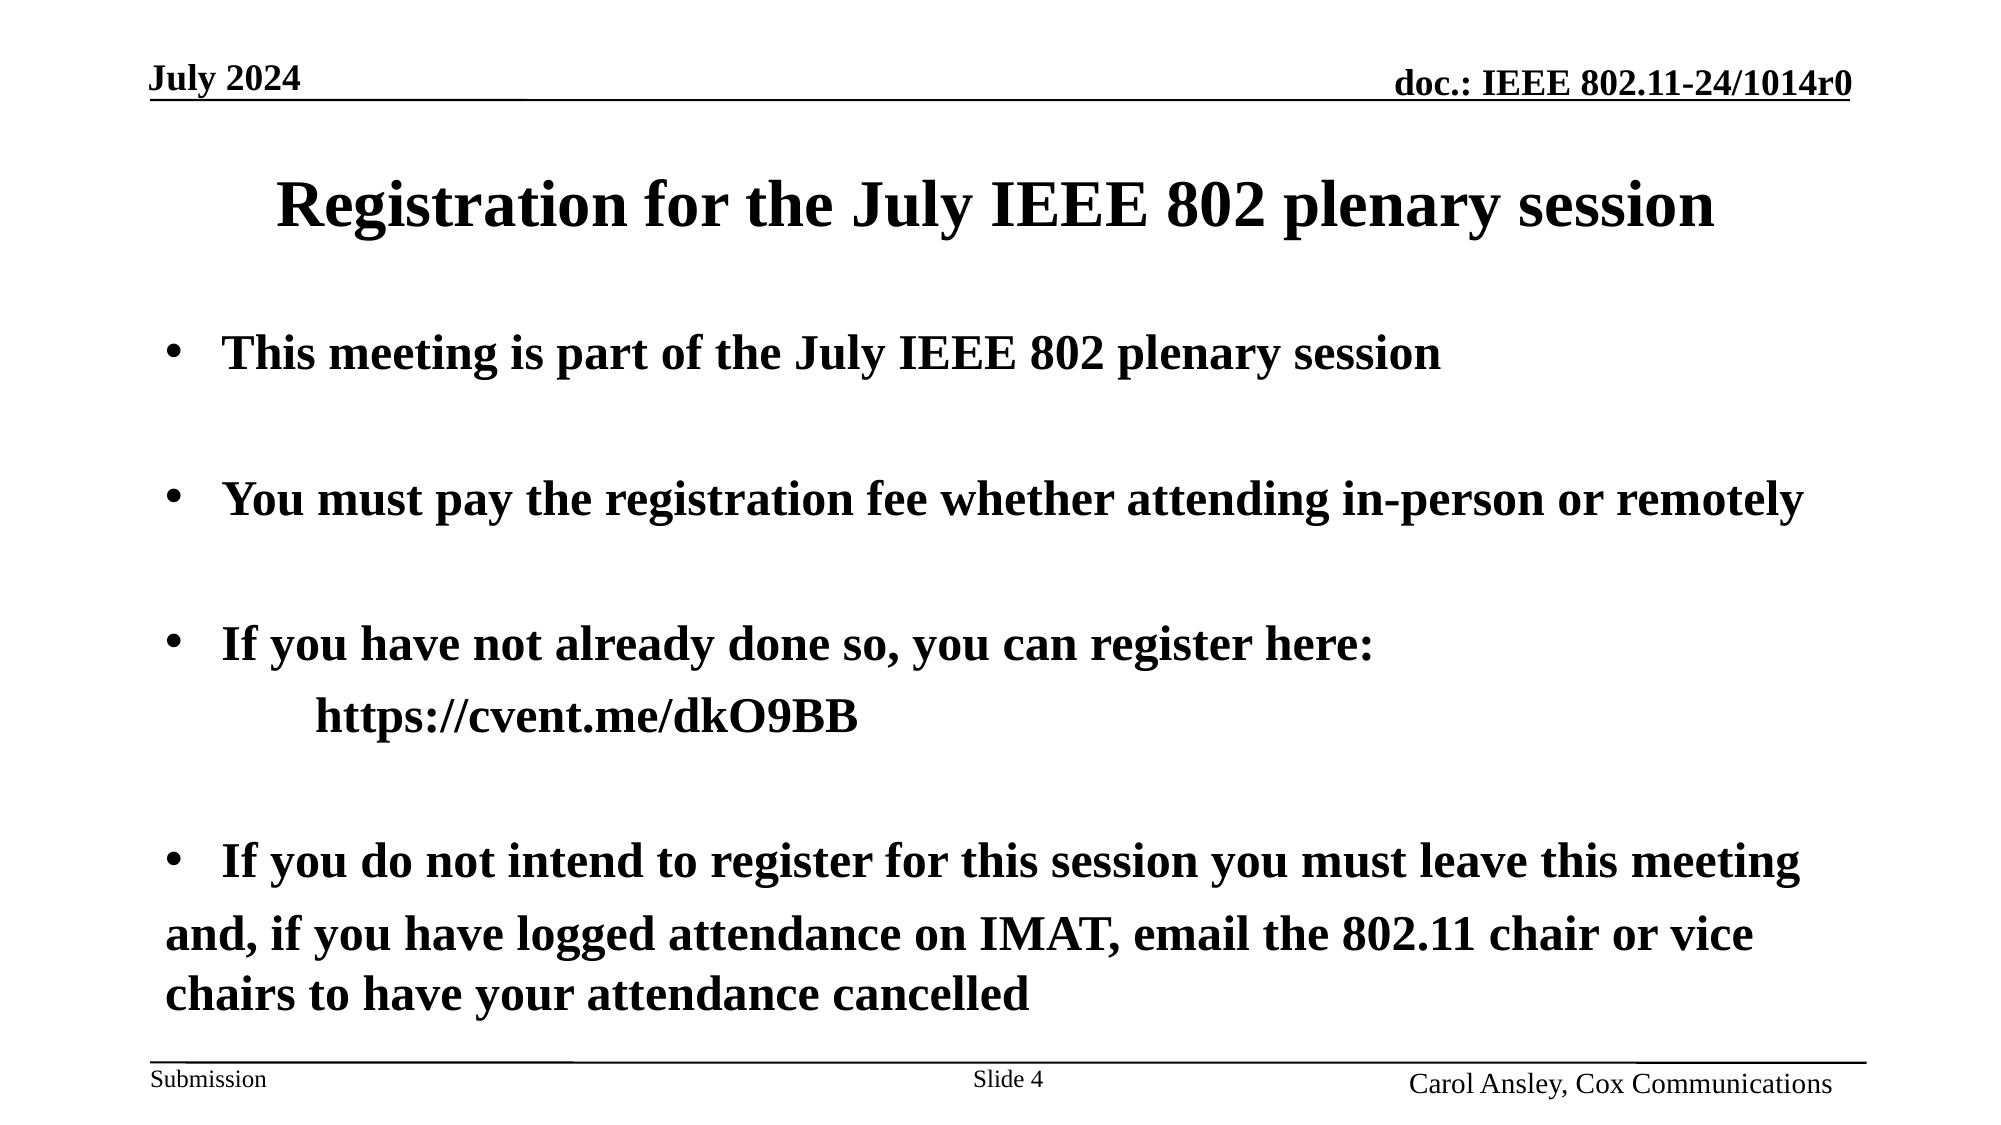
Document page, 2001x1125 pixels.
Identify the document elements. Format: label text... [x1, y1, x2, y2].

title Registration for the July IEEE 802 plenary session [124, 112, 1869, 288]
list This meeting is part of the July IEEE 802 plenary session You must pay the registration fee whether attending in-person or remotely If you have not already done so, you can register here: https://cvent.me/dkO9BB If you do not intend to register for this session you must leave this meeting and, if you have logged attendance on IMAT, email the 802.11 chair or vice chairs to have your attendance cancelled [149, 312, 1850, 1063]
slide_number Slide 4 [950, 1061, 1067, 1123]
